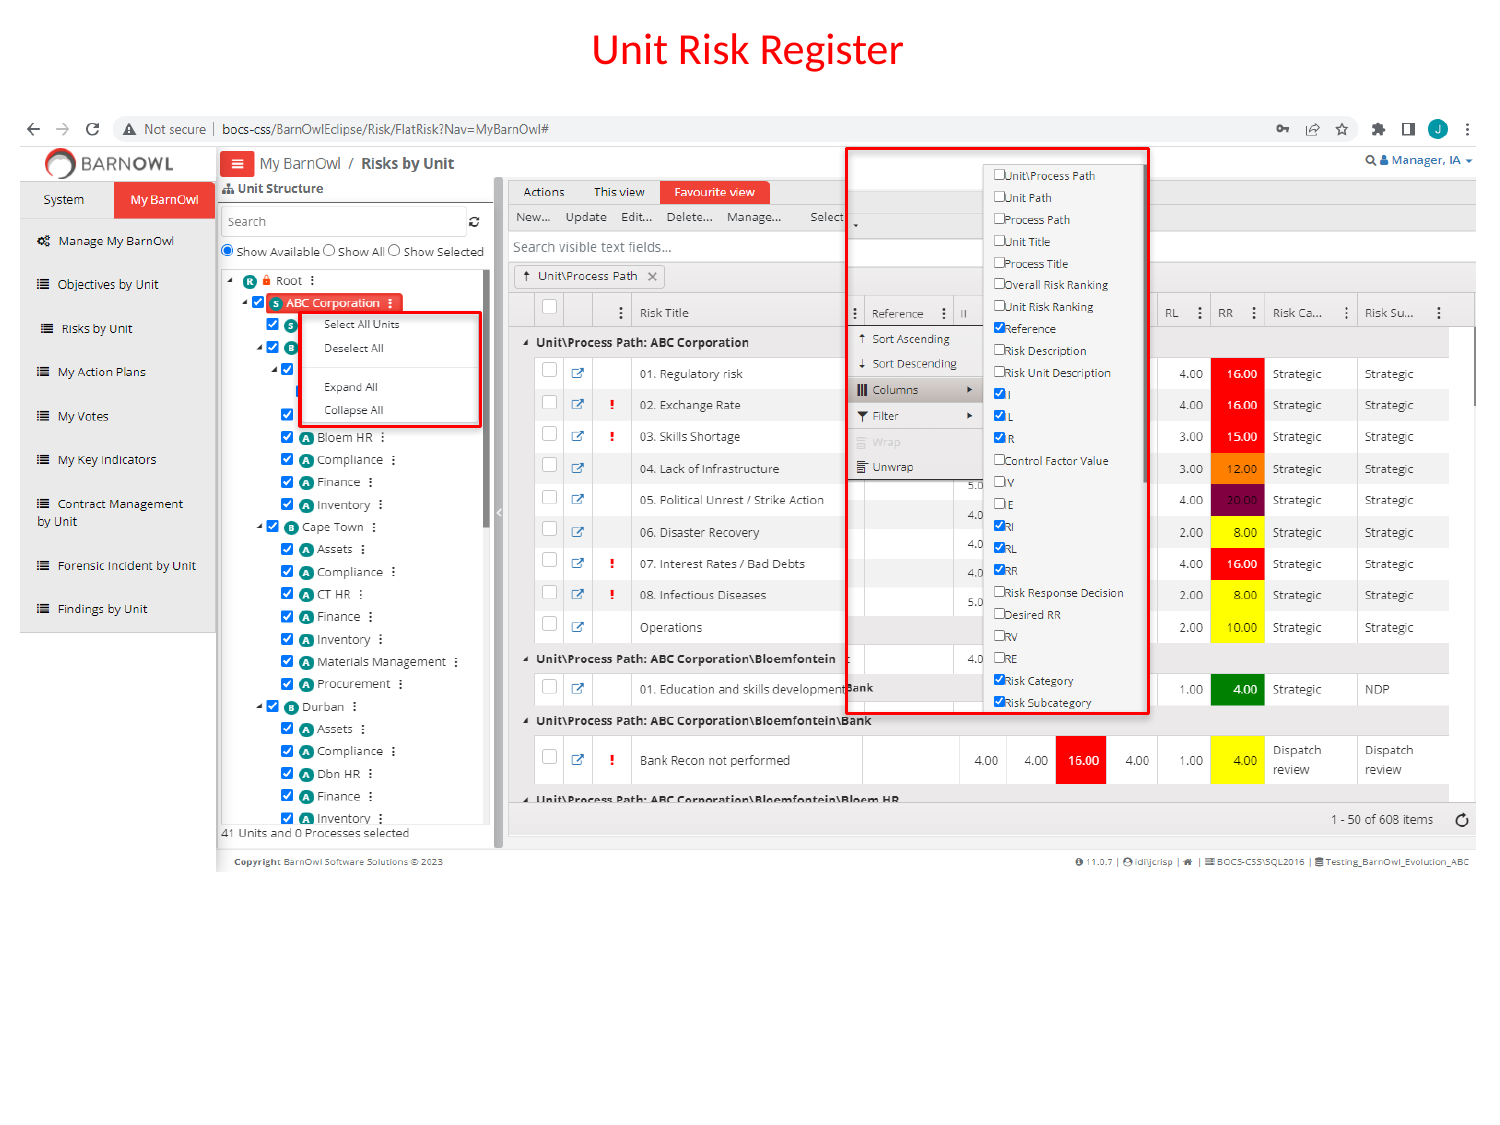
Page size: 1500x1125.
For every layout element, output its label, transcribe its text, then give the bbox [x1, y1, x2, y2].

title Unit Risk Register [0, 12, 1498, 134]
picture [20, 112, 1476, 872]
